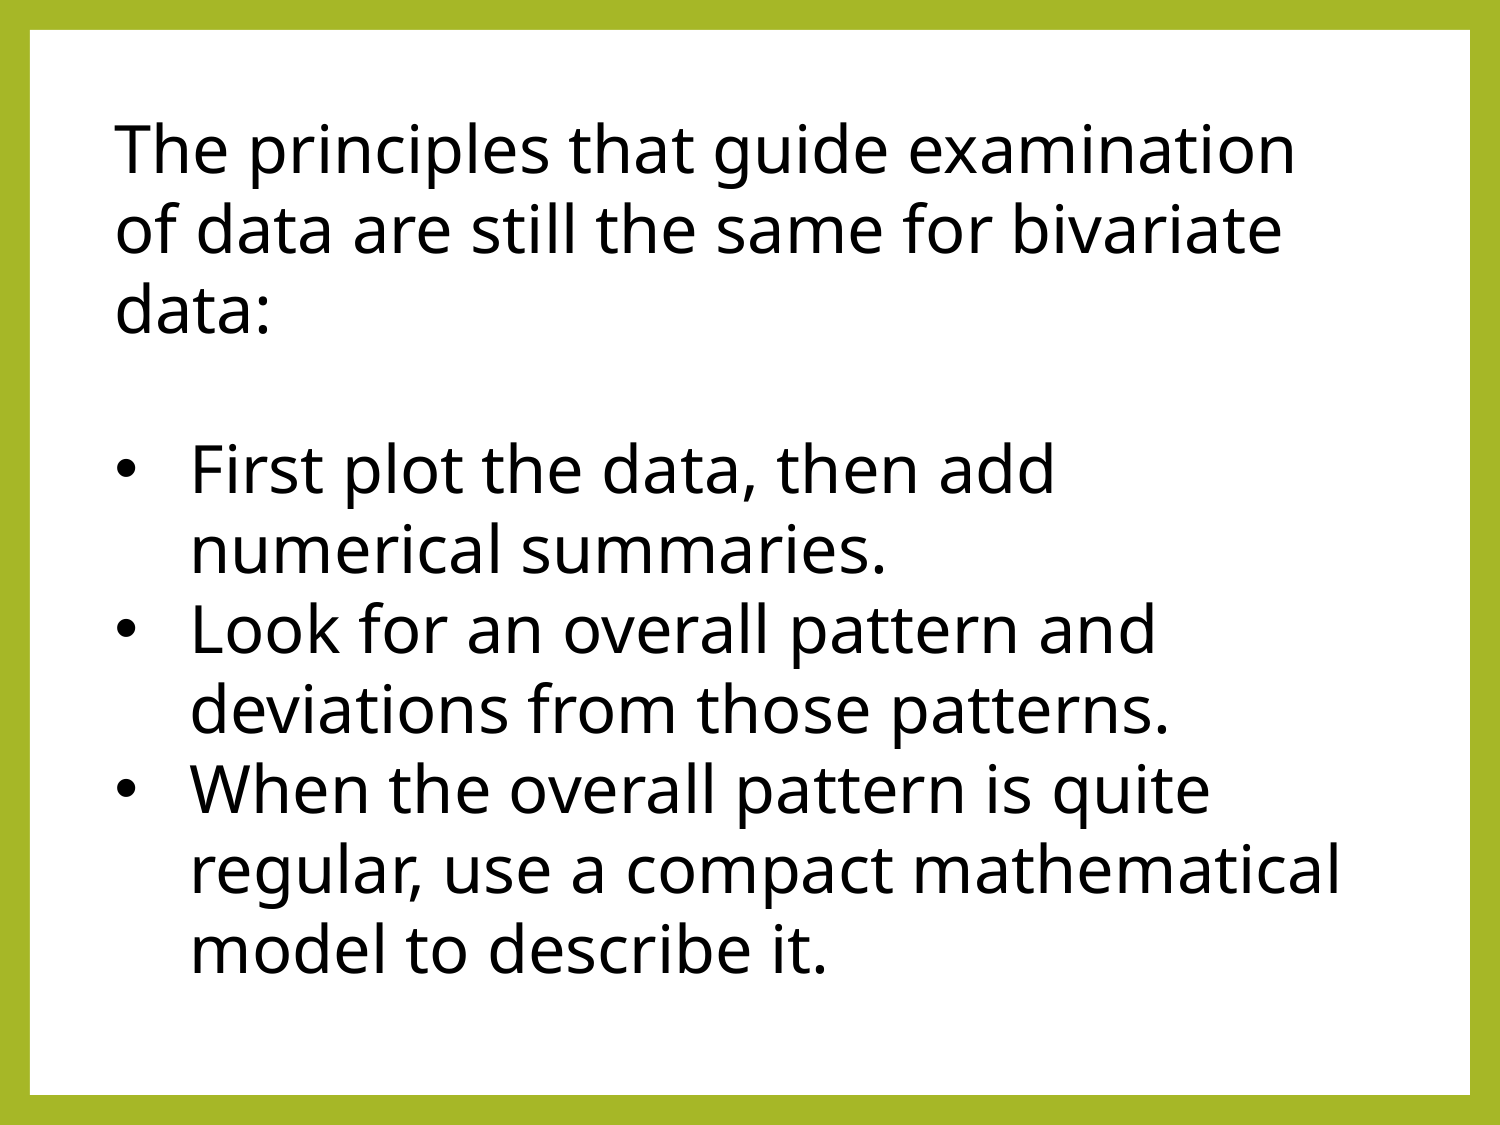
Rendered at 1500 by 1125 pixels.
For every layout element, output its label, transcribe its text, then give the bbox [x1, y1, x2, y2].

text_box The principles that guide examination of data are still the same for bivariate data: First plot the data, then add numerical summaries. Look for an overall pattern and deviations from those patterns. When the overall pattern is quite regular, use a compact mathematical model to describe it. [99, 99, 1375, 995]
